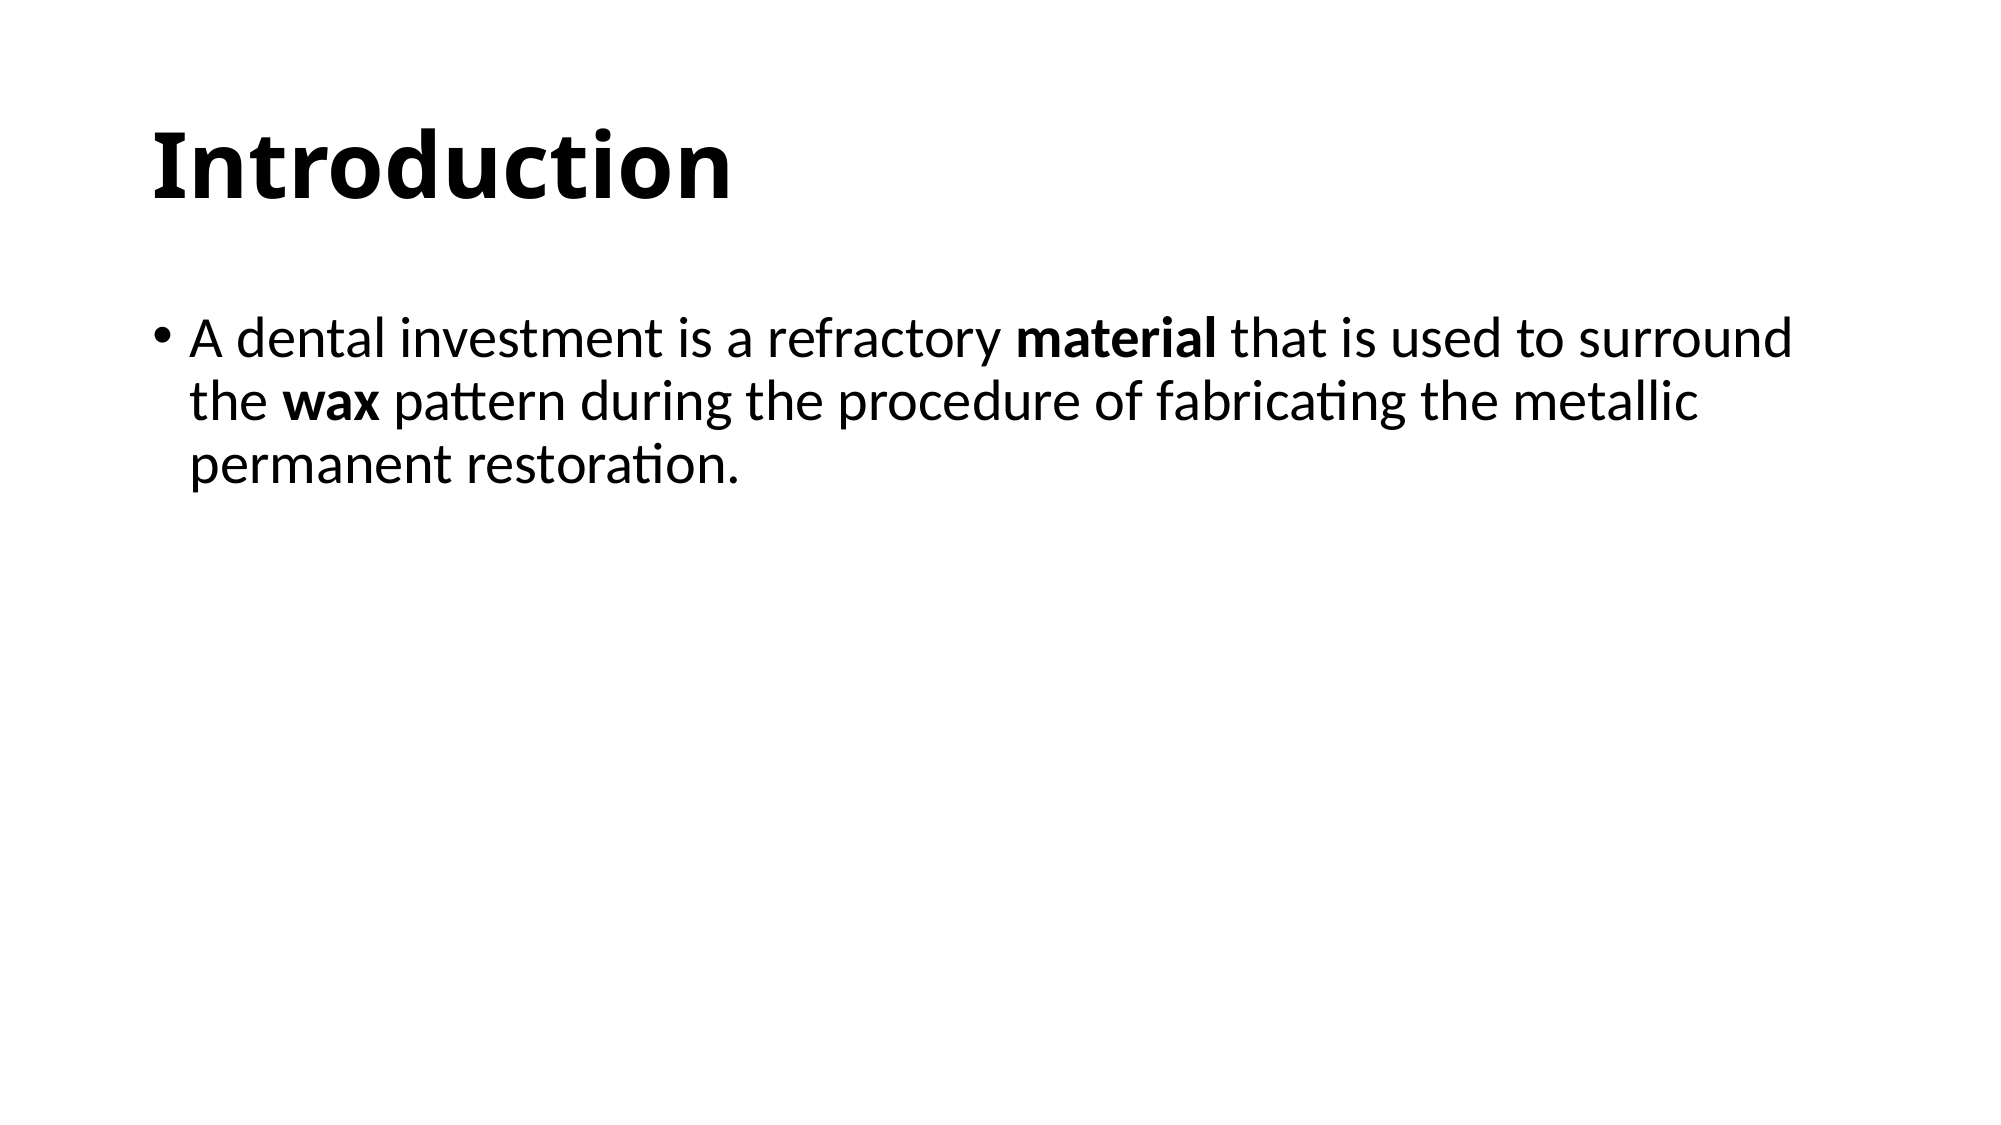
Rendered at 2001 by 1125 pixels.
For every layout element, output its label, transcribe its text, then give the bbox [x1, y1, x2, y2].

list A dental investment is a refractory material that is used to surround the wax pattern during the procedure of fabricating the metallic permanent restoration. [137, 299, 1863, 1014]
title Introduction [137, 59, 1863, 278]
